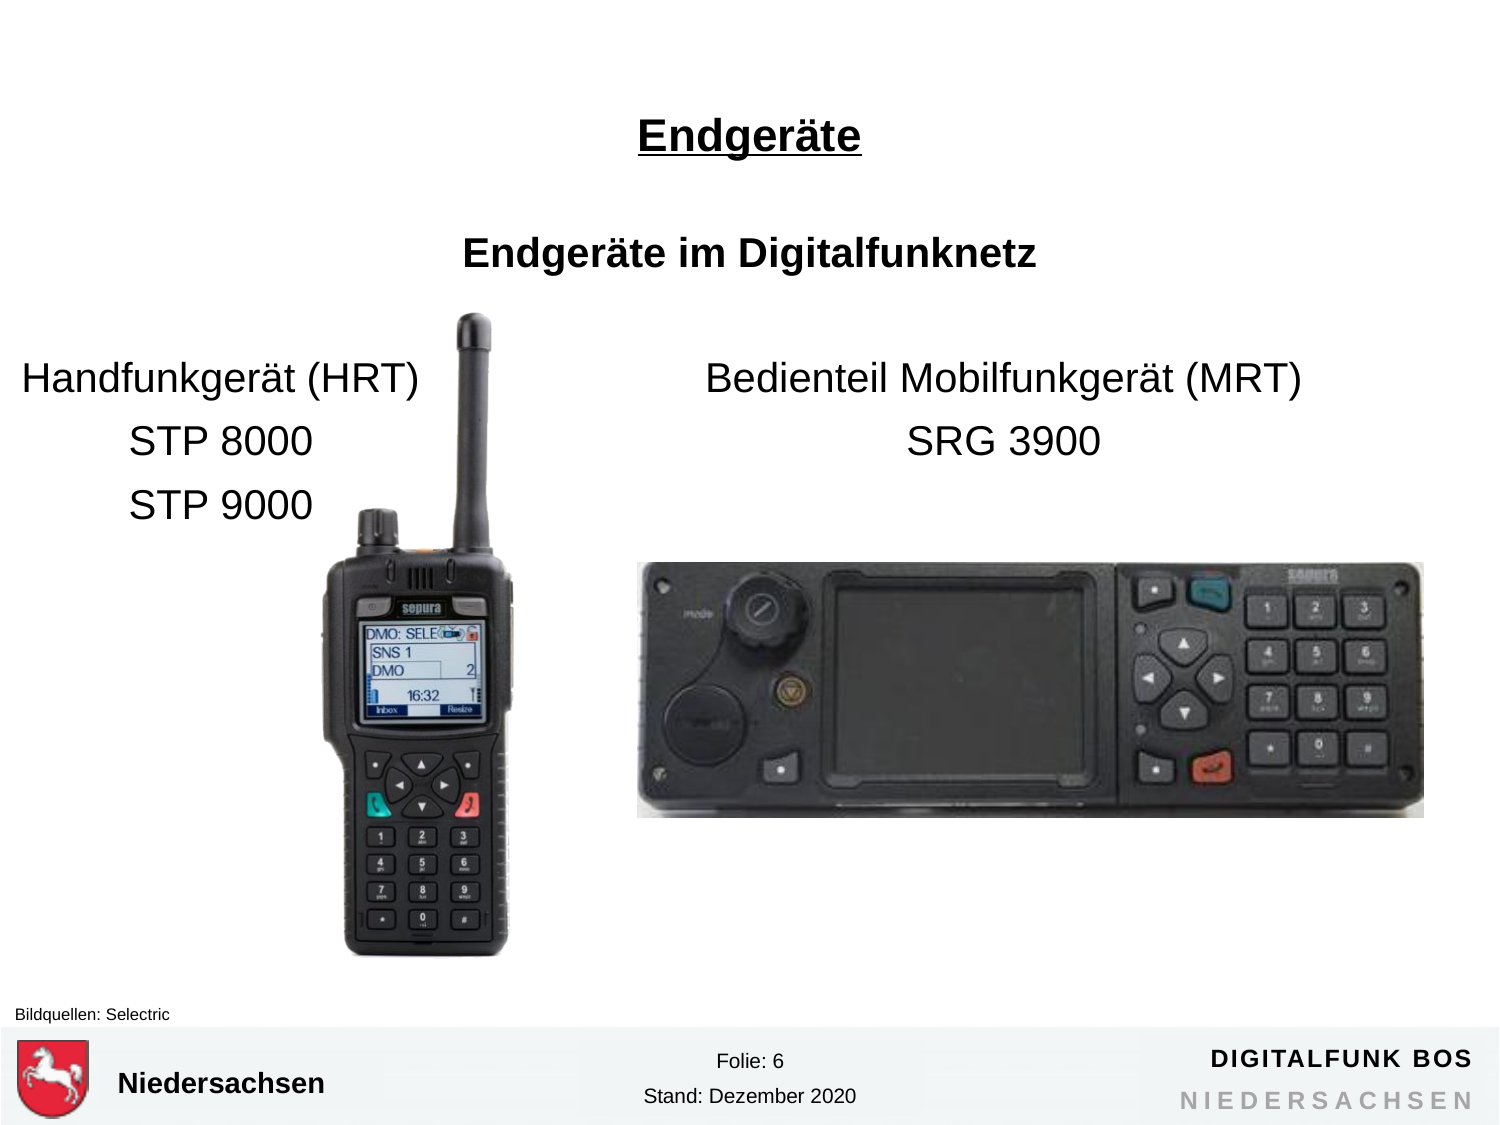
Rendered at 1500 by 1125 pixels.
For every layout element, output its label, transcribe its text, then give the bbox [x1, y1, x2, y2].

text_box Bedienteil Mobilfunkgerät (MRT) SRG 3900 [679, 350, 1329, 473]
picture [637, 562, 1424, 818]
picture [17, 1040, 89, 1119]
text_box Endgeräte im Digitalfunknetz [0, 224, 1500, 284]
text_box Endgeräte [0, 105, 1500, 169]
picture [312, 290, 541, 970]
text_box Handfunkgerät (HRT) STP 8000 STP 9000 [2, 349, 307, 536]
text_box Bildquellen: Selectric [0, 996, 298, 1031]
